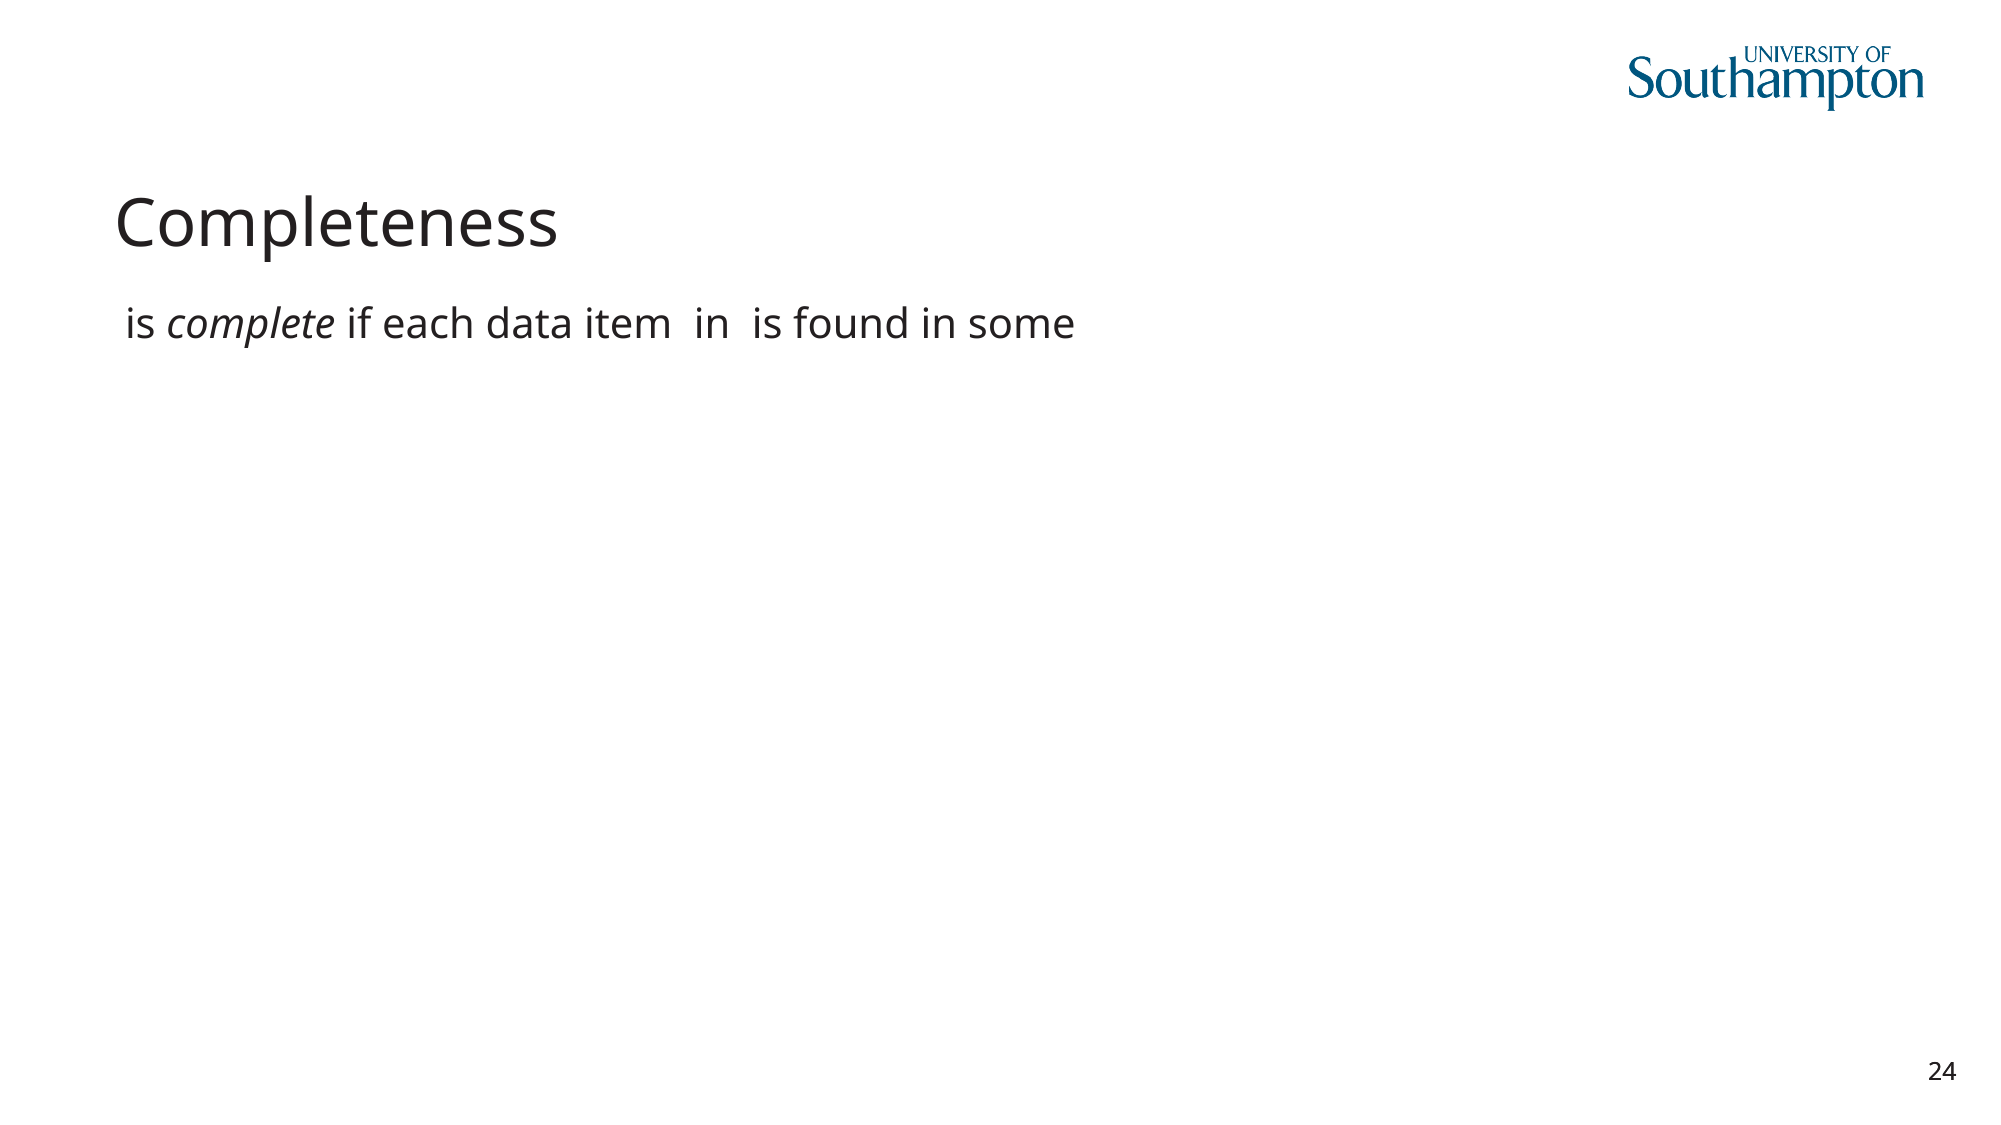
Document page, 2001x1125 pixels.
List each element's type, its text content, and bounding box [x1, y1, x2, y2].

title Completeness [102, 113, 1898, 268]
picture [1629, 71, 1648, 95]
slide_number 24 [1897, 1046, 1969, 1094]
picture [1629, 46, 1924, 111]
picture [1869, 48, 1877, 60]
